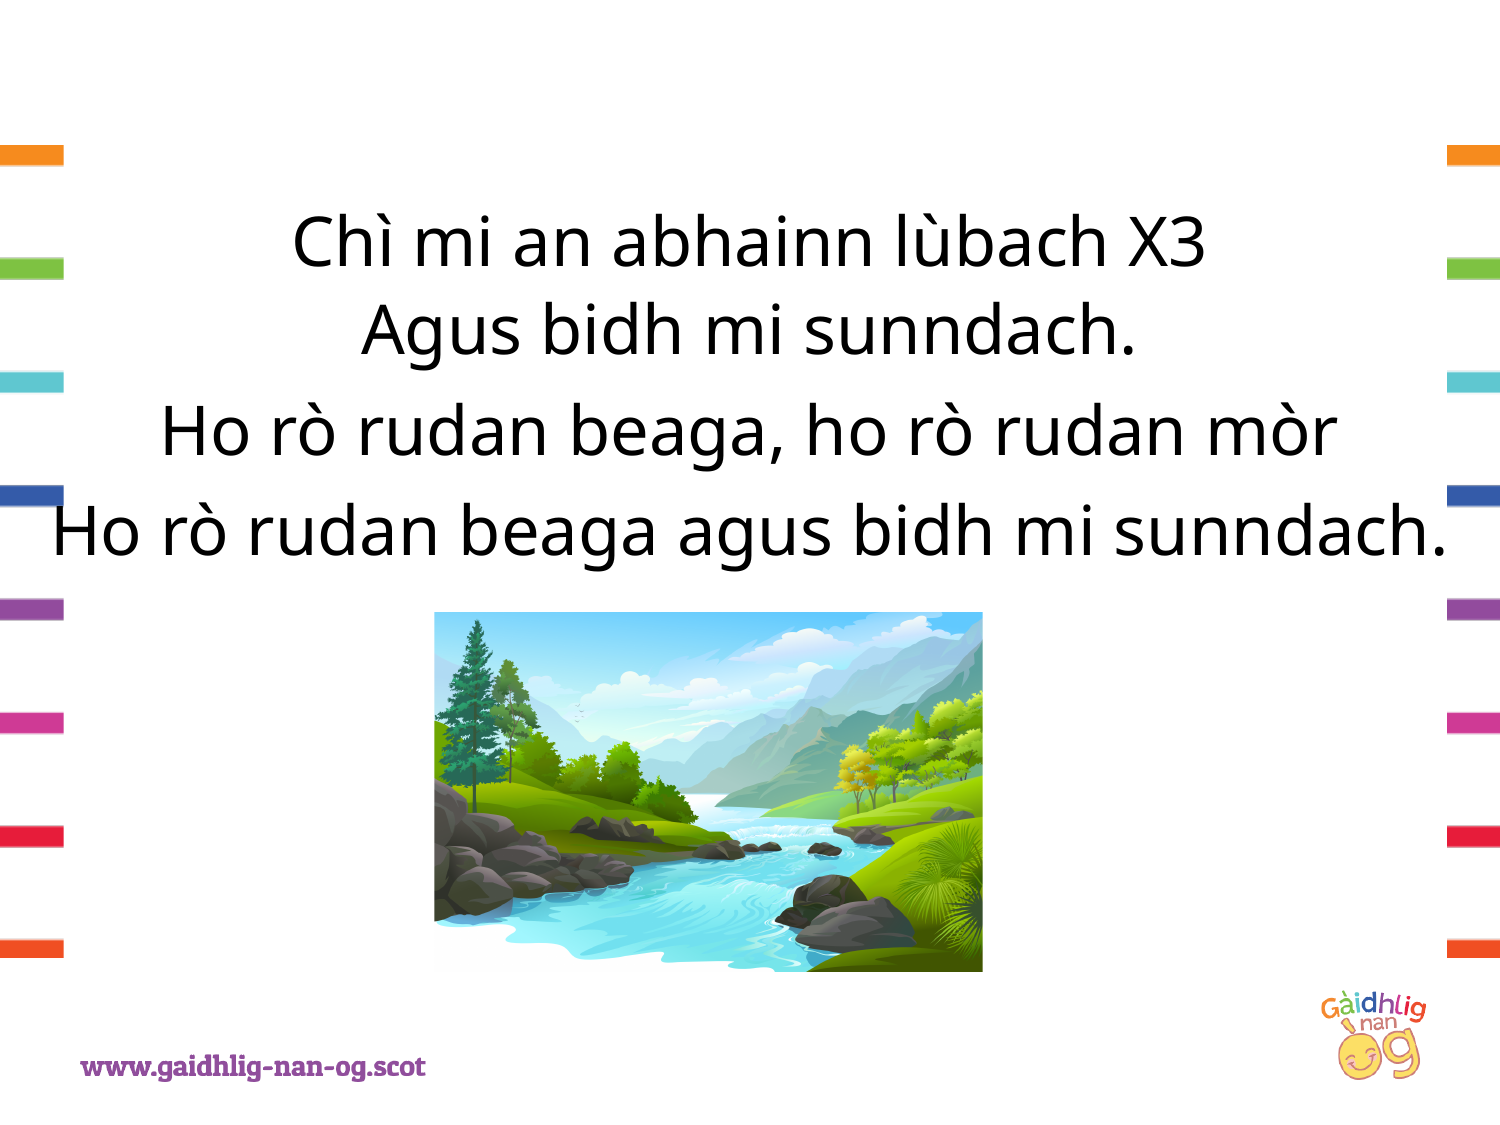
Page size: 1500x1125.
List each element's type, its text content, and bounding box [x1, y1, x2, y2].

picture [63, 979, 1437, 1093]
picture [434, 612, 983, 972]
text_box Chì mi an abhainn lùbach X3 Agus bidh mi sunndach. Ho rò rudan beaga, ho rò rudan mòr Ho rò rudan beaga agus bidh mi sunndach. [0, 190, 1500, 623]
